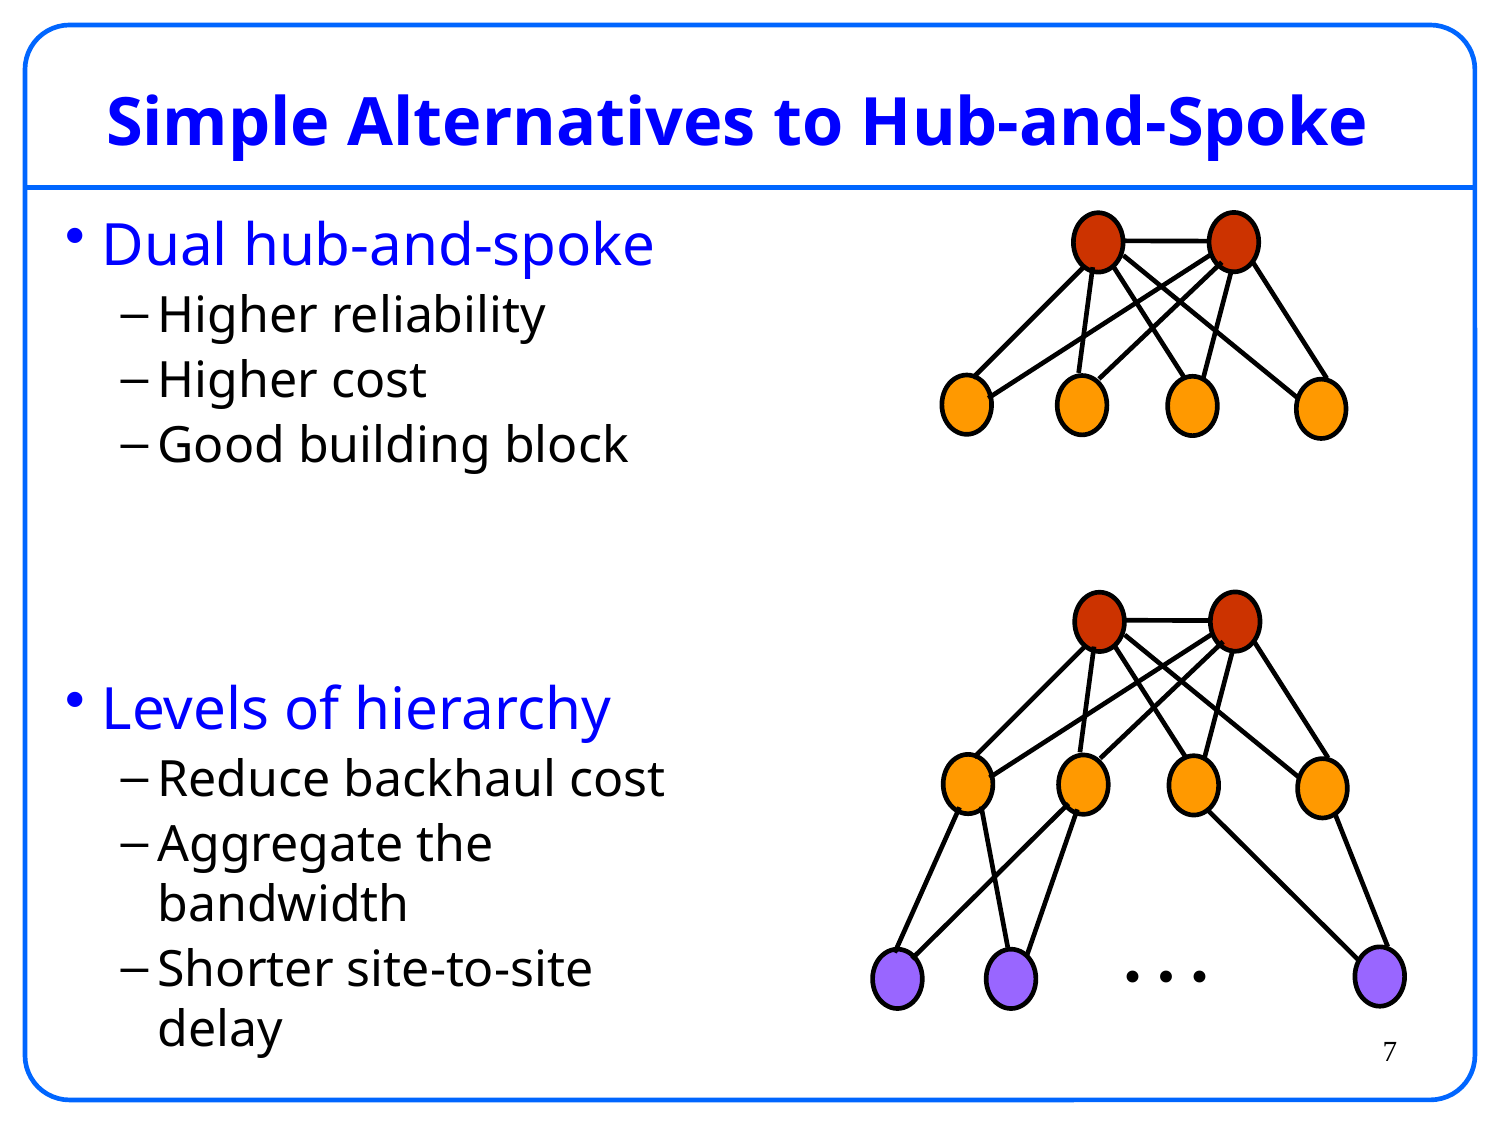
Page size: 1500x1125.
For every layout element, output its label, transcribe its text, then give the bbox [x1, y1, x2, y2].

text_box [1209, 212, 1259, 272]
text_box [1168, 755, 1219, 816]
text_box [986, 949, 1036, 1009]
text_box [1296, 379, 1347, 439]
text_box [1210, 591, 1261, 652]
text_box [1057, 375, 1107, 435]
text_box [1074, 592, 1125, 652]
text_box [1297, 758, 1348, 818]
text_box [872, 949, 923, 1009]
text_box … [1102, 874, 1232, 1009]
title Simple Alternatives to Hub-and-Spoke [50, 62, 1425, 175]
text_box [1058, 754, 1109, 815]
text_box [943, 754, 993, 814]
slide_number 7 [1262, 1024, 1413, 1088]
text_box [1354, 946, 1405, 1007]
text_box [1073, 212, 1124, 273]
list Dual hub-and-spoke Higher reliability Higher cost Good building block Levels of hierarchy Reduce backhaul cost Aggregate the bandwidth Shorter site-to-site delay [50, 200, 744, 1100]
text_box [1167, 376, 1218, 436]
text_box [941, 375, 992, 435]
